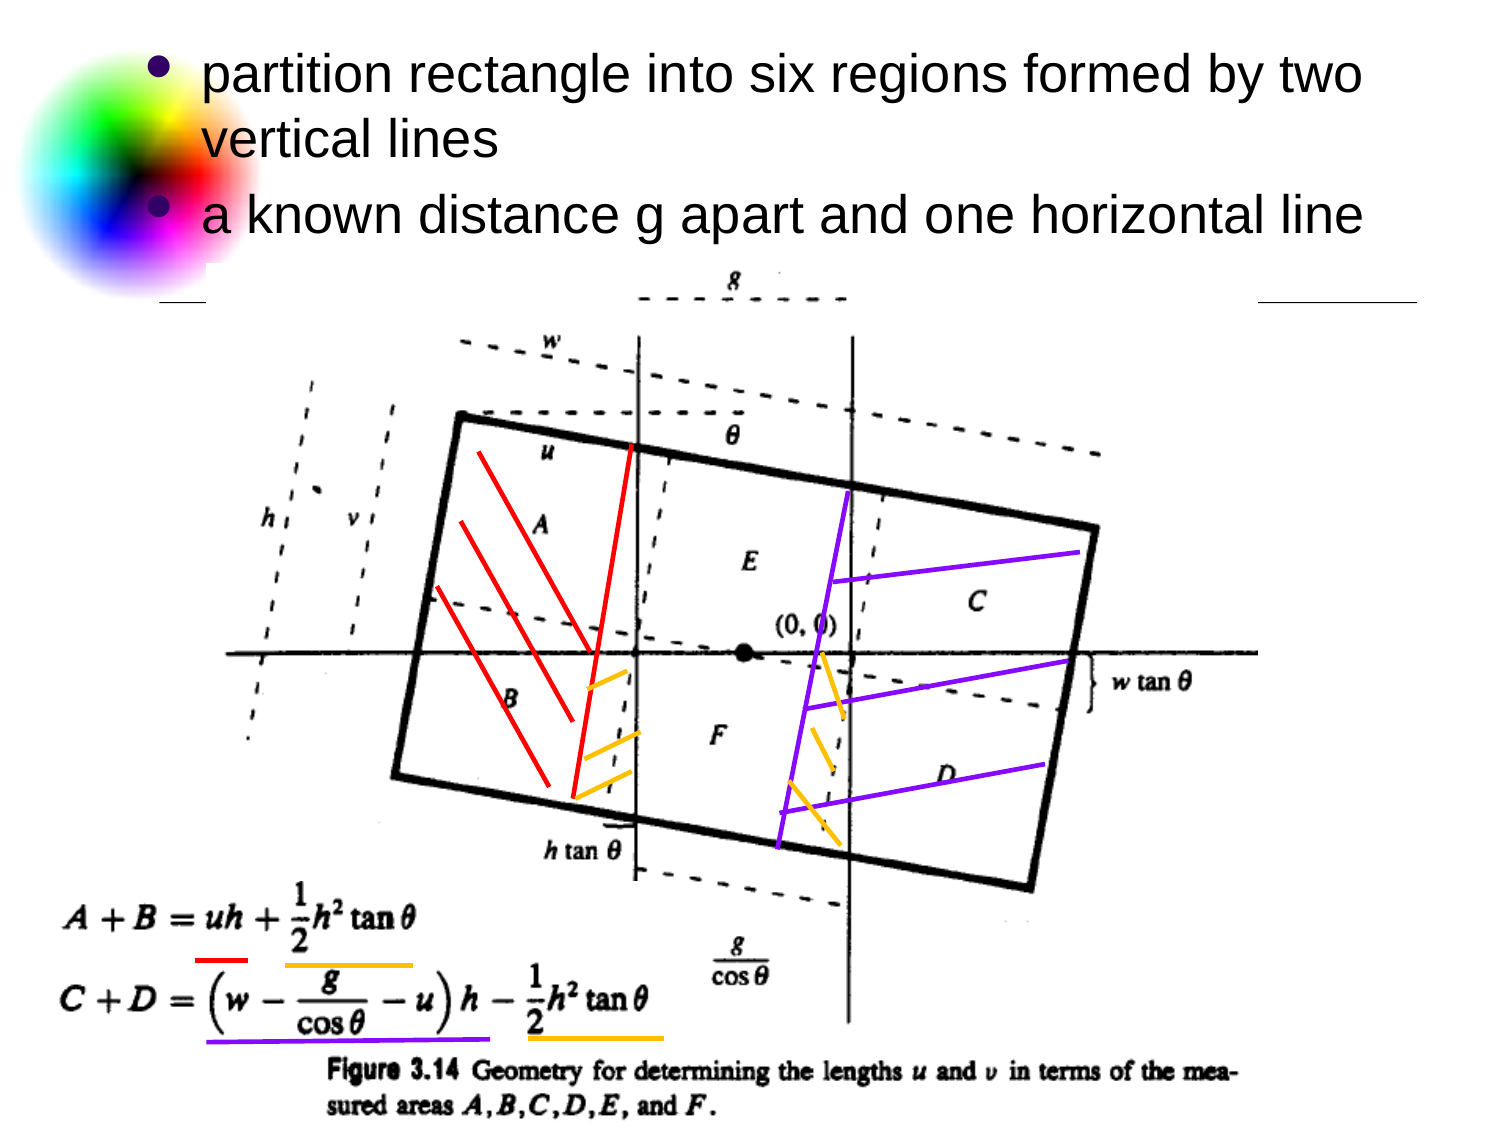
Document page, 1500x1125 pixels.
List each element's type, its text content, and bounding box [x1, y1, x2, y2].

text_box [788, 780, 841, 846]
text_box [821, 652, 845, 719]
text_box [206, 1039, 491, 1043]
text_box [460, 521, 573, 722]
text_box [845, 660, 1069, 710]
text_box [803, 660, 821, 710]
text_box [436, 586, 550, 787]
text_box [832, 552, 1080, 583]
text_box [478, 451, 591, 653]
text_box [584, 731, 641, 760]
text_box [779, 764, 1045, 813]
picture [41, 881, 653, 1040]
picture [0, 42, 206, 318]
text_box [777, 491, 849, 850]
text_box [811, 728, 834, 772]
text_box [572, 444, 632, 799]
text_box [575, 771, 632, 799]
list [206, 263, 1258, 1125]
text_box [587, 670, 628, 690]
list partition rectangle into six regions formed by two vertical lines a known distance g apart and one horizontal line [129, 31, 1500, 263]
